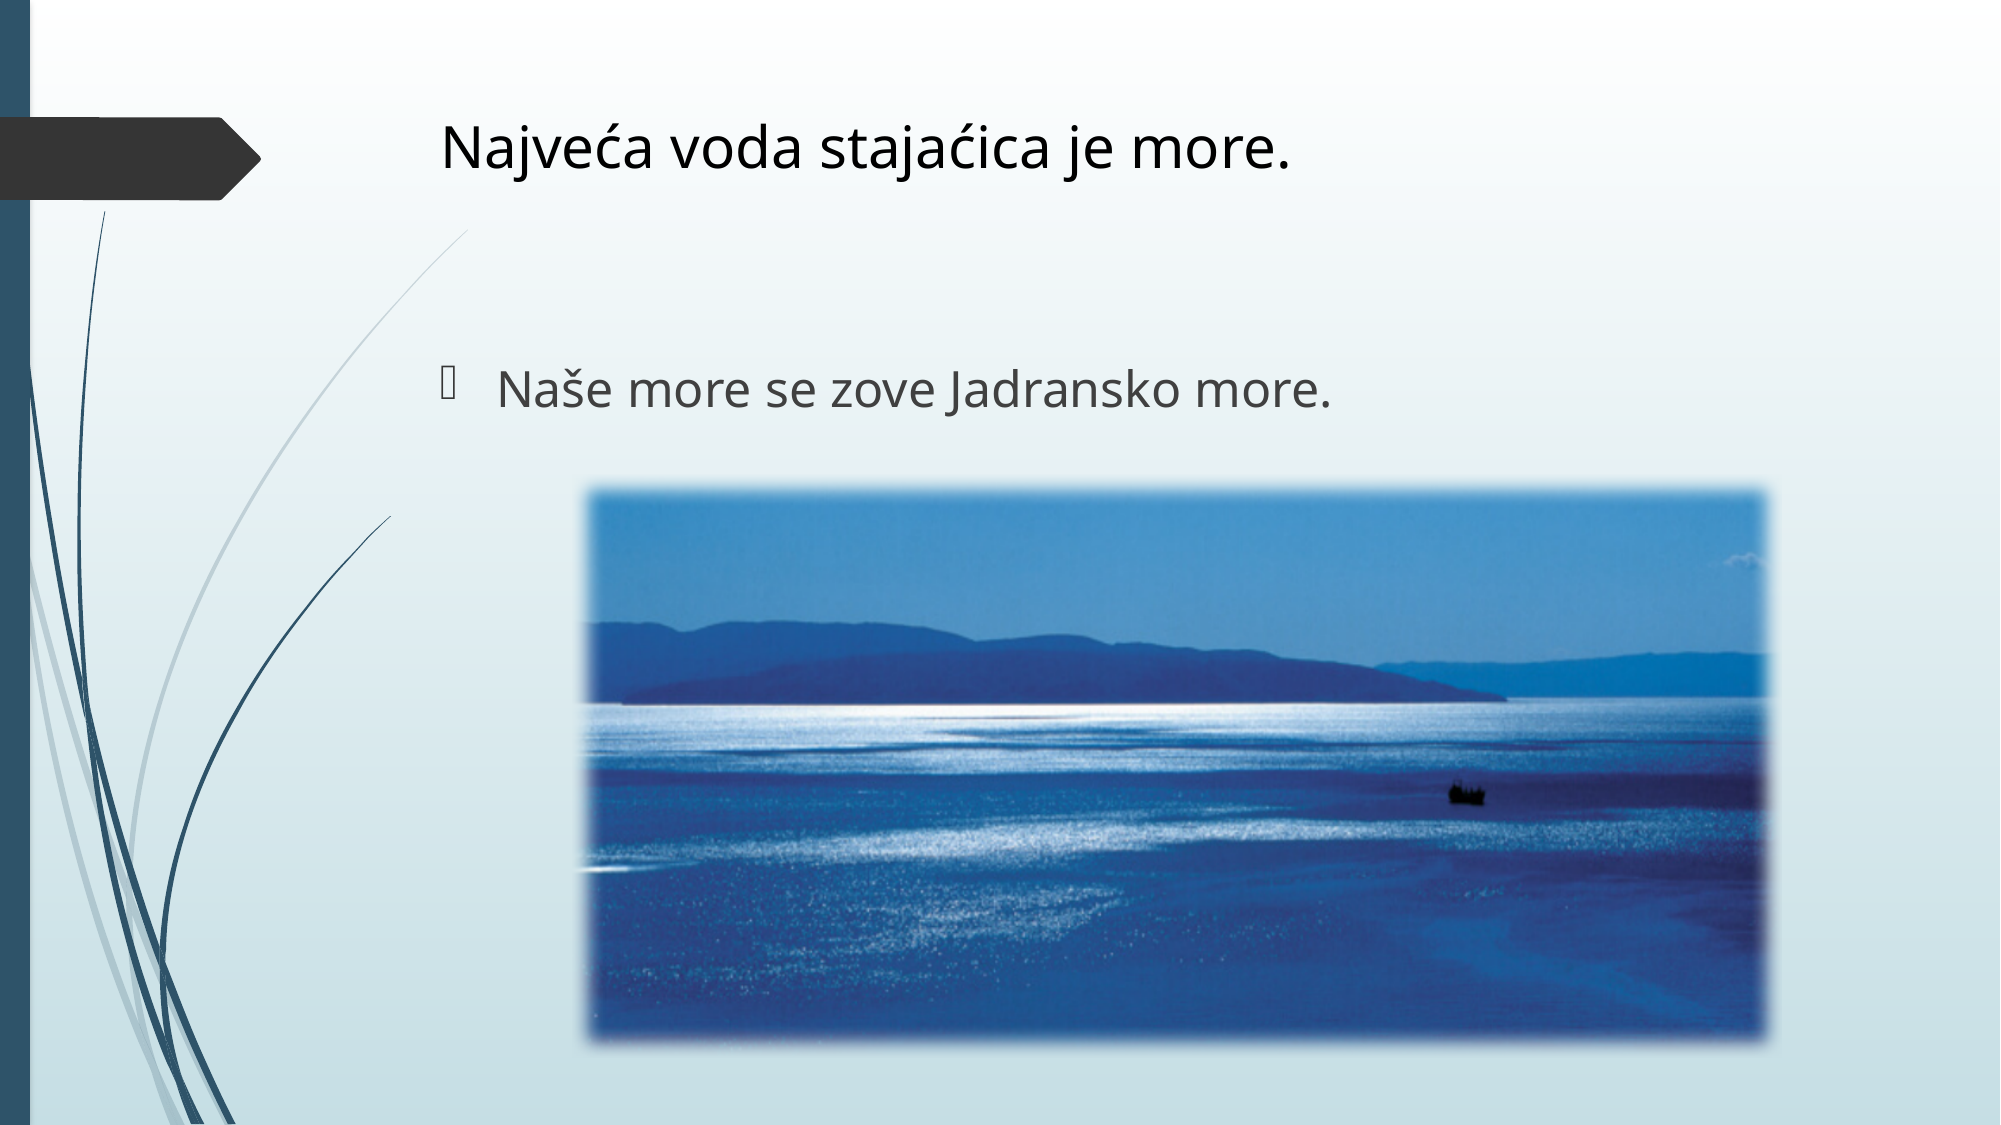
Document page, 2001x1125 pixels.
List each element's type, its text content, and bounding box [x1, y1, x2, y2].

picture [572, 473, 1782, 1058]
title Najveća voda stajaćica je more. [425, 102, 1888, 313]
list Naše more se zove Jadransko more. [424, 350, 1888, 970]
